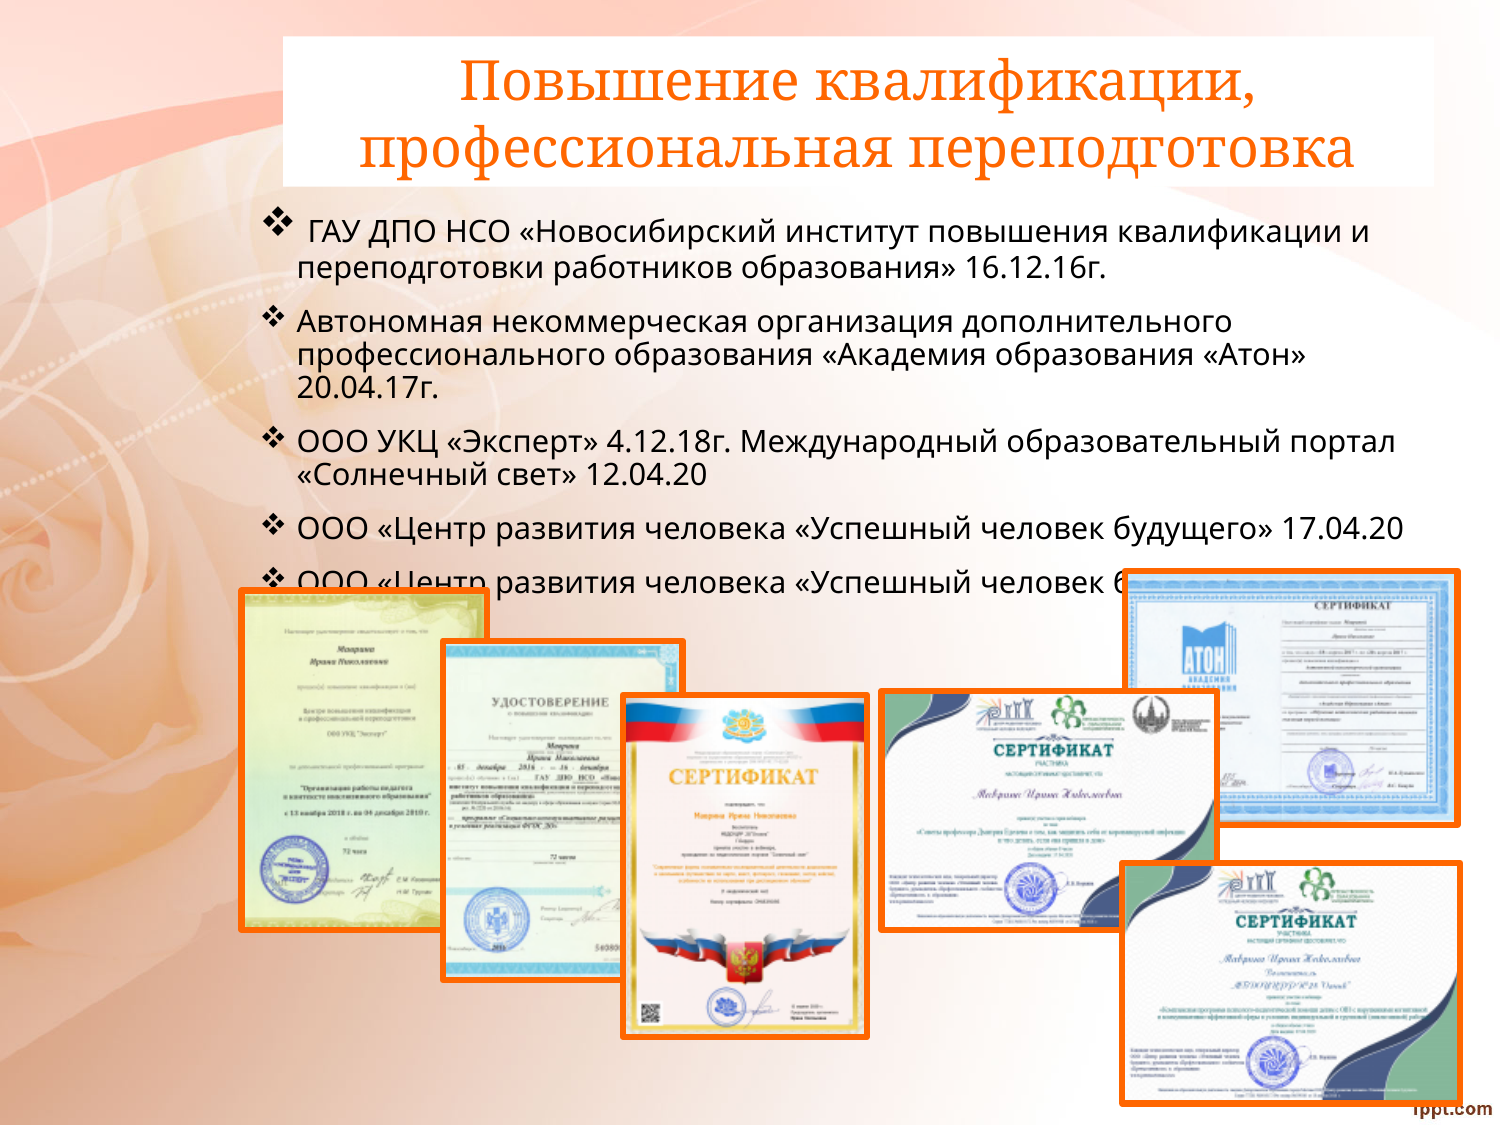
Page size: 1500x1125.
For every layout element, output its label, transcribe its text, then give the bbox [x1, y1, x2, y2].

picture [0, 0, 1500, 1125]
text_box ГАУ ДПО НСО «Новосибирский институт повышения квалификации и переподготовки работников образования» 16.12.16г. Автономная некоммерческая организация дополнительного профессионального образования «Академия образования «Атон» 20.04.17г. ООО УКЦ «Эксперт» 4.12.18г. Международный образовательный портал «Солнечный свет» 12.04.20 ООО «Центр развития человека «Успешный человек будущего» 17.04.20 ООО «Центр развития человека «Успешный человек будущего» 7.04.20 [244, 129, 1452, 613]
title Повышение квалификации, профессиональная переподготовка [283, 36, 1435, 129]
